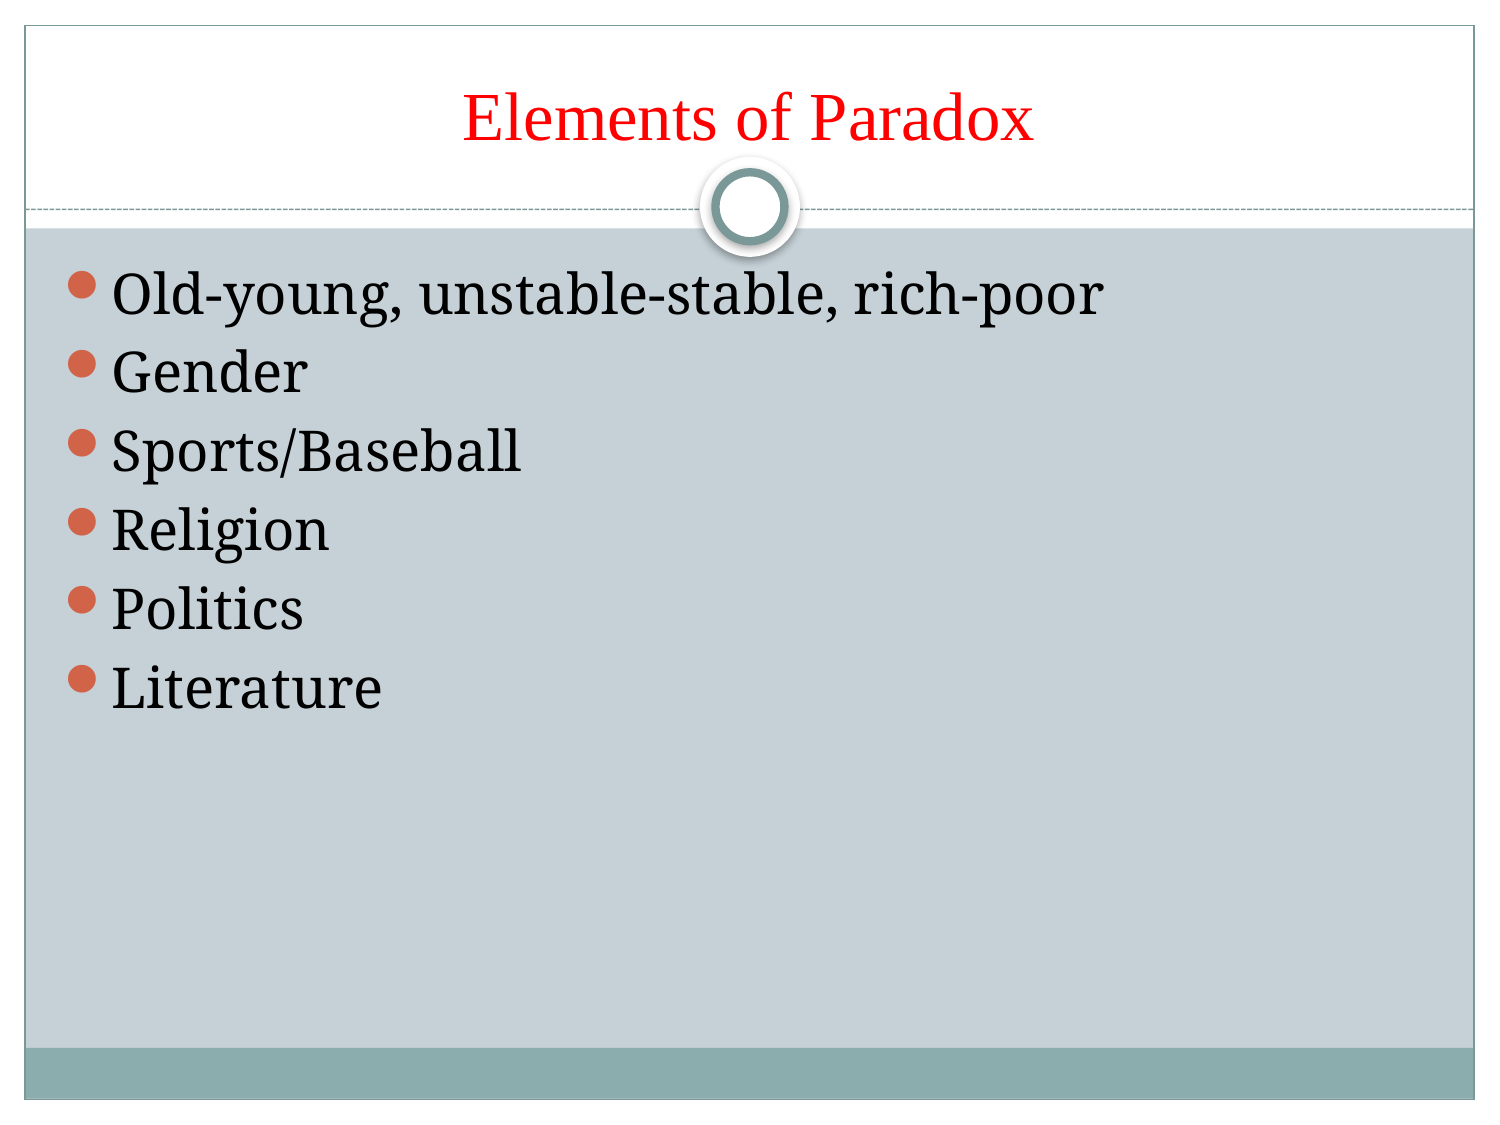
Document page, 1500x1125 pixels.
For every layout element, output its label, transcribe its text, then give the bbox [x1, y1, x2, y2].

list Old-young, unstable-stable, rich-poor Gender Sports/Baseball Religion Politics Literature [49, 250, 1445, 1001]
title Elements of Paradox [49, 37, 1450, 162]
